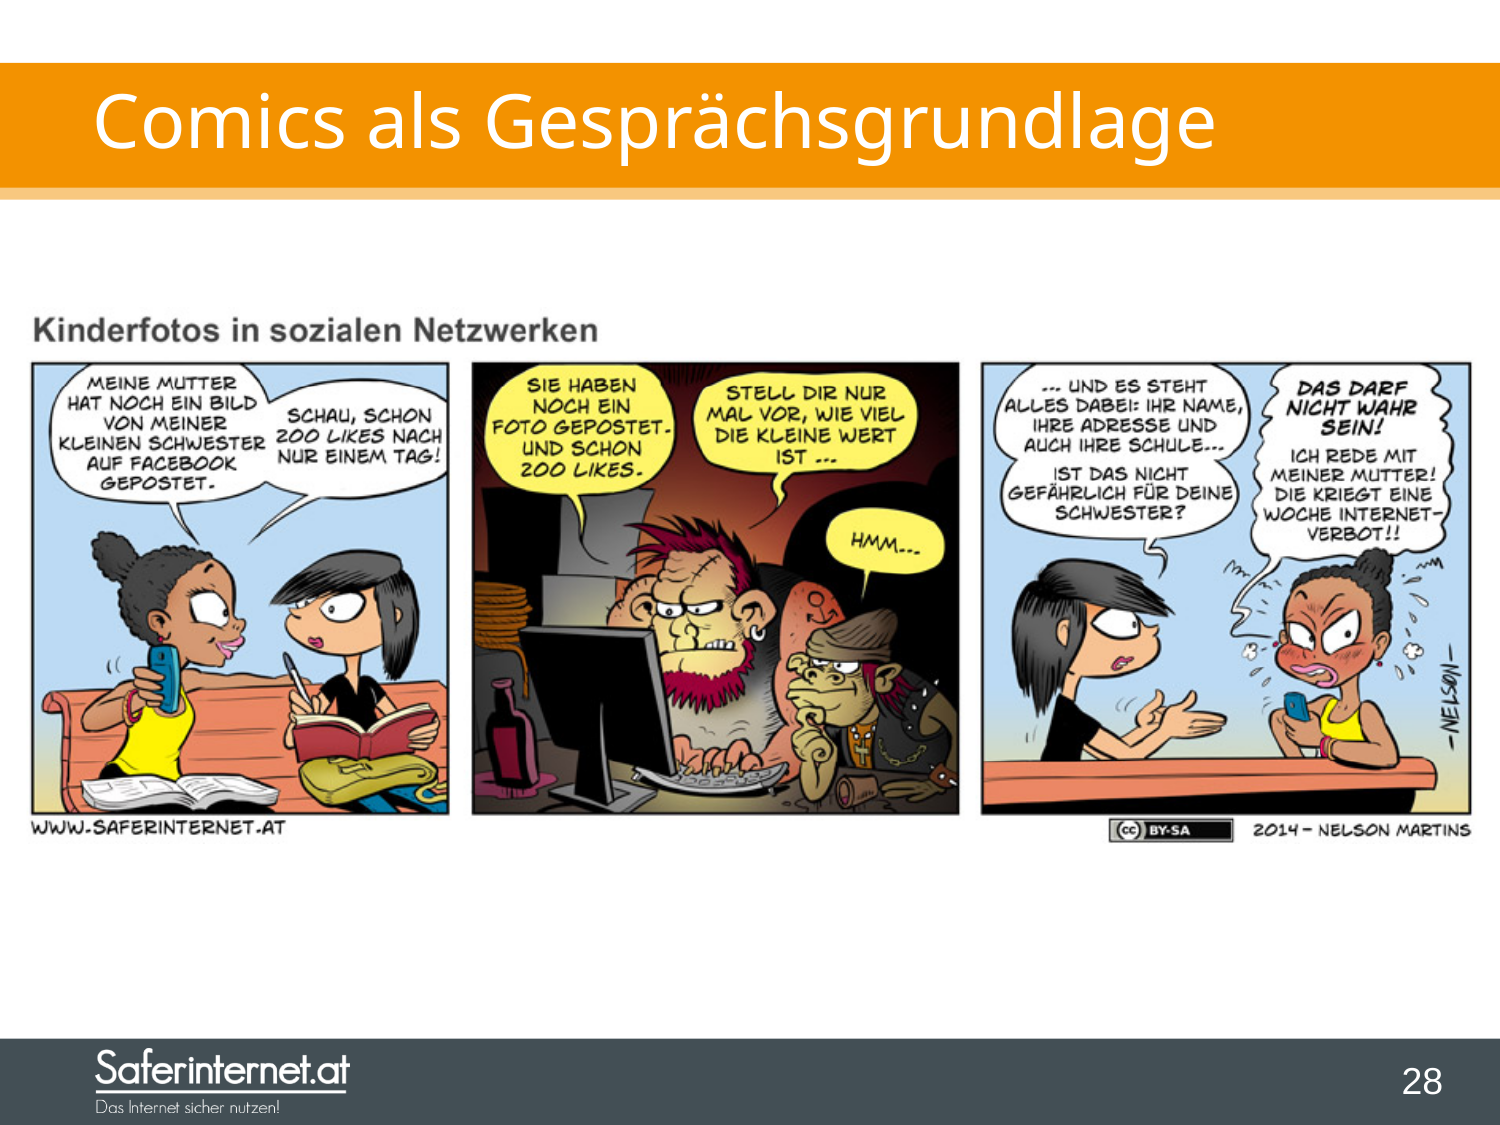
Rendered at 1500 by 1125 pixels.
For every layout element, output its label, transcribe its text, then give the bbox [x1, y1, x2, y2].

picture [8, 281, 1500, 844]
slide_number 28 [1386, 1049, 1489, 1110]
picture [95, 1048, 350, 1113]
title Comics als Gesprächsgrundlage [77, 50, 1475, 198]
